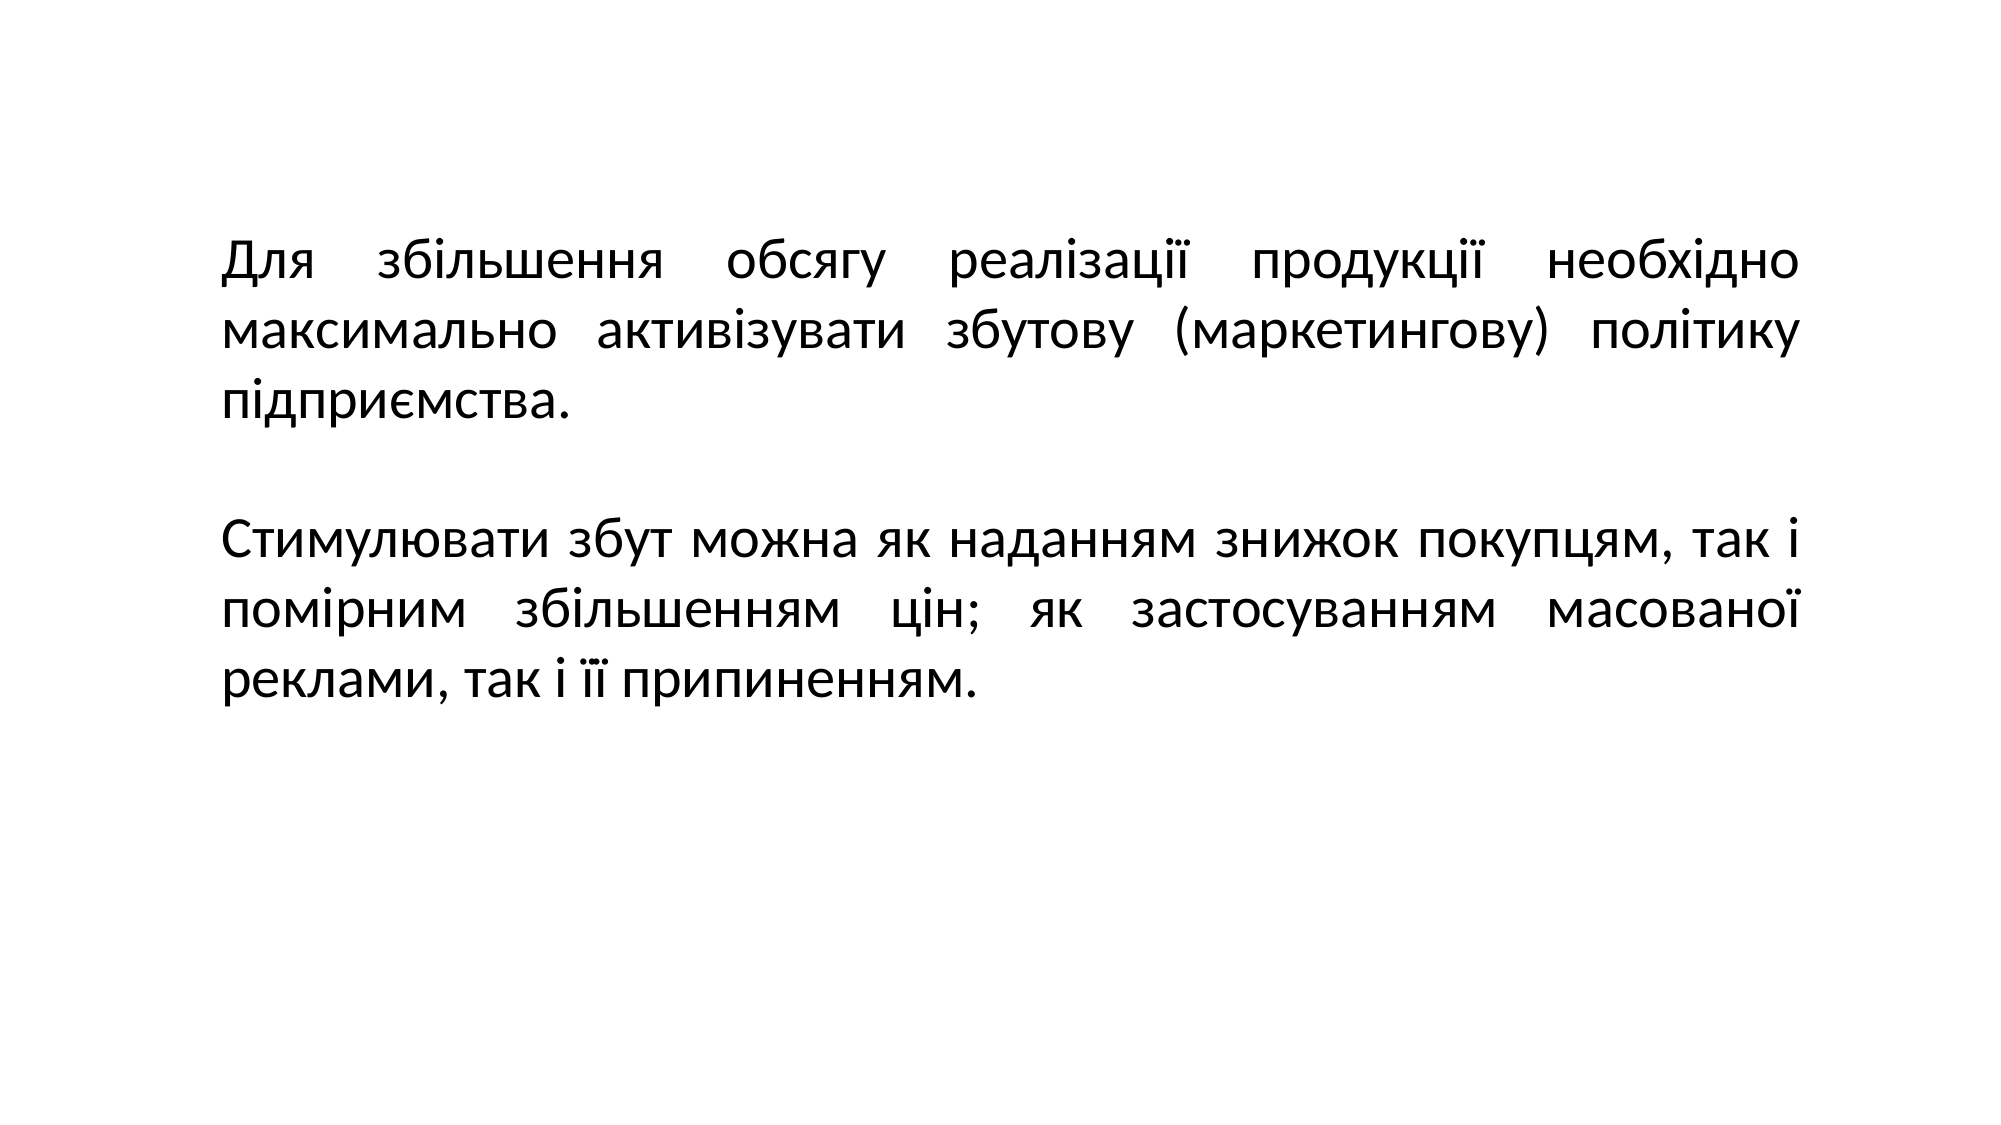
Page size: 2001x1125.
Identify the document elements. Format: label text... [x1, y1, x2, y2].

text_box Для збільшення обсягу реалізації продукції необхідно максимально активізувати збутову (маркетингову) політику підприємства. Стимулювати збут можна як наданням знижок покупцям, так і помірним збільшенням цін; як застосуванням масованої реклами, так і її припиненням. [206, 212, 1816, 717]
